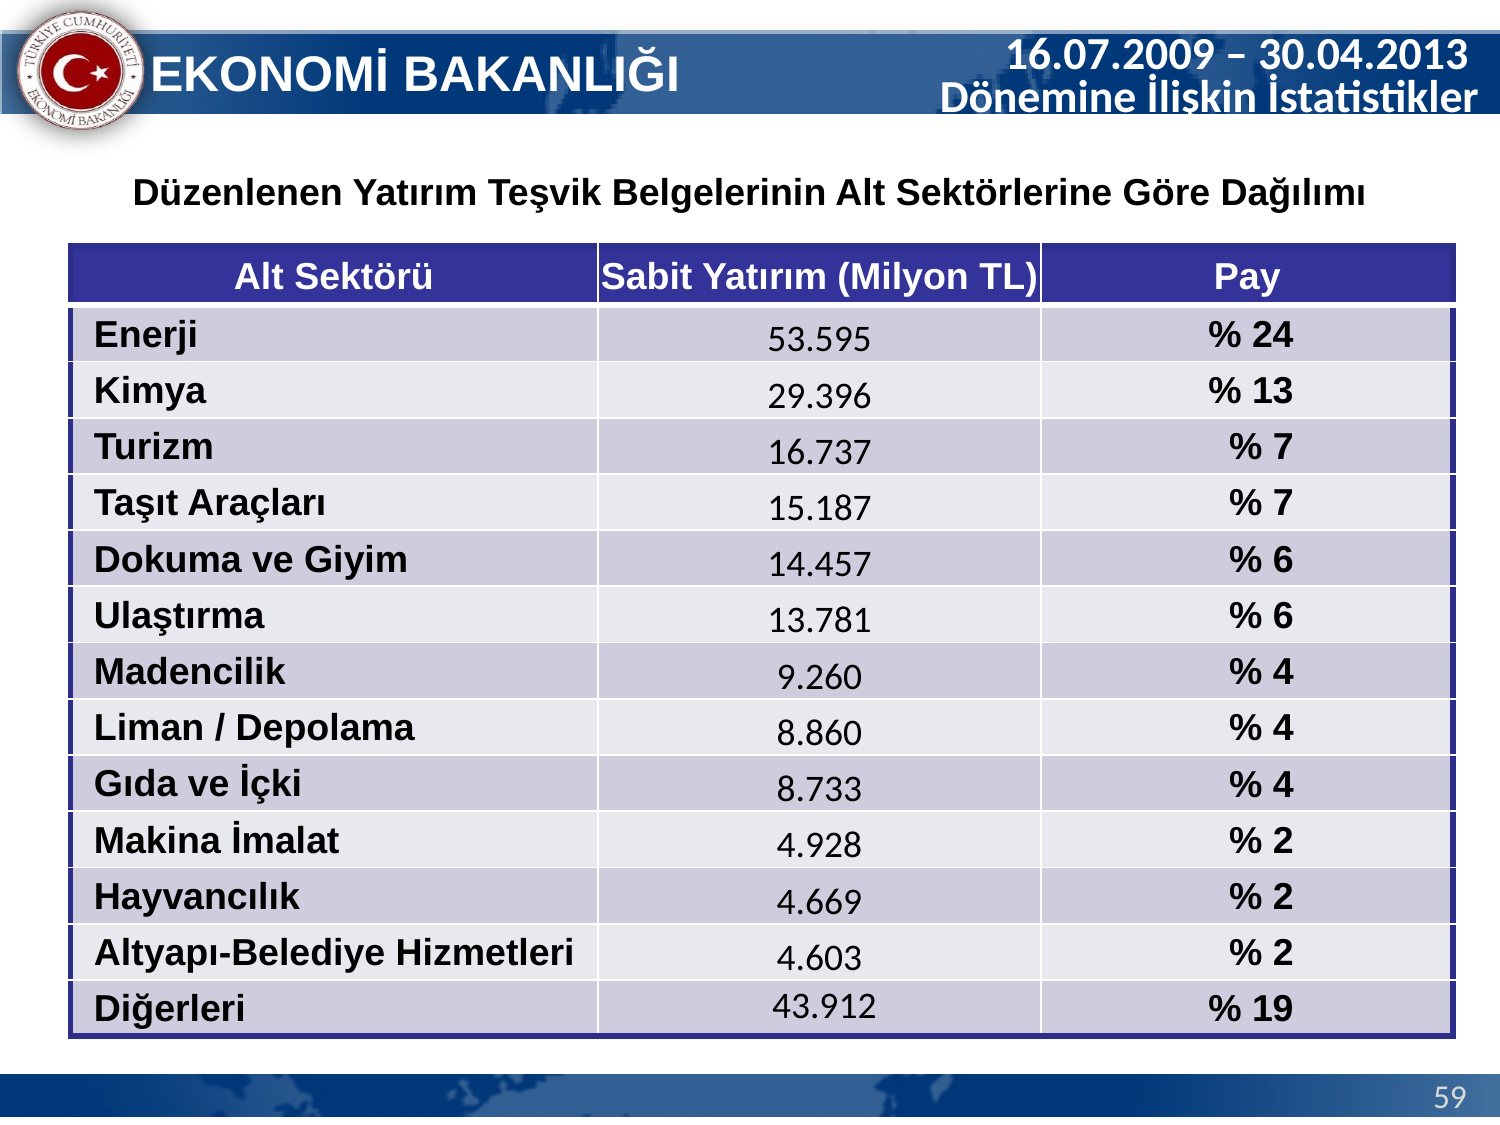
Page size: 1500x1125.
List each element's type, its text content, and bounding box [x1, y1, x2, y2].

table_cell 13.781 [599, 587, 1040, 642]
table_cell Liman / Depolama [73, 700, 597, 754]
table_cell Dokuma ve Giyim [73, 531, 597, 585]
table_cell % 2 [1042, 812, 1450, 867]
table_cell % 19 [1042, 981, 1450, 1033]
text_box Düzenlenen Yatırım Teşvik Belgelerinin Alt Sektörlerine Göre Dağılımı [59, 160, 1441, 221]
table_cell Gıda ve İçki [73, 756, 597, 810]
table_cell % 4 [1042, 643, 1450, 698]
table_cell Makina İmalat [73, 812, 597, 867]
table_cell % 2 [1042, 868, 1450, 923]
table_cell 4.669 [599, 868, 1040, 923]
table_cell Kimya [73, 362, 597, 417]
table_cell % 6 [1042, 587, 1450, 642]
picture [0, 1074, 1500, 1117]
table_cell % 4 [1042, 700, 1450, 754]
picture [1495, 30, 1500, 114]
table_cell Diğerleri [73, 981, 597, 1033]
table_cell % 2 [1042, 925, 1450, 979]
table_cell 53.595 [599, 308, 1040, 361]
table_cell % 6 [1042, 531, 1450, 585]
table_cell 4.928 [599, 812, 1040, 867]
table_header Alt Sektörü [73, 249, 597, 302]
table_cell Hayvancılık [73, 868, 597, 923]
table_cell 9.260 [599, 643, 1040, 698]
table_cell Turizm [73, 419, 597, 473]
table_cell % 4 [1042, 756, 1450, 810]
table_cell % 24 [1042, 308, 1450, 361]
table_header Sabit Yatırım (Milyon TL) [599, 249, 1040, 302]
picture [0, 0, 808, 145]
table_cell 4.603 [599, 925, 1040, 979]
table_cell % 7 [1042, 419, 1450, 473]
table_cell % 13 [1042, 362, 1450, 417]
table_cell 8.733 [599, 756, 1040, 810]
table_cell Enerji [73, 308, 597, 361]
table_cell 43.912 [599, 981, 1040, 1033]
table_cell % 7 [1042, 475, 1450, 529]
table_header Pay [1042, 249, 1450, 302]
table_cell 29.396 [599, 362, 1040, 417]
table_cell 15.187 [599, 475, 1040, 529]
title 16.07.2009 – 30.04.2013 Dönemine İlişkin İstatistikler [808, 30, 1495, 126]
table_cell 16.737 [599, 419, 1040, 473]
table_cell Madencilik [73, 643, 597, 698]
table_cell Ulaştırma [73, 587, 597, 642]
table_cell Taşıt Araçları [73, 475, 597, 529]
table_cell 8.860 [599, 700, 1040, 754]
table_cell Altyapı-Belediye Hizmetleri [73, 925, 597, 979]
table_cell 14.457 [599, 531, 1040, 585]
